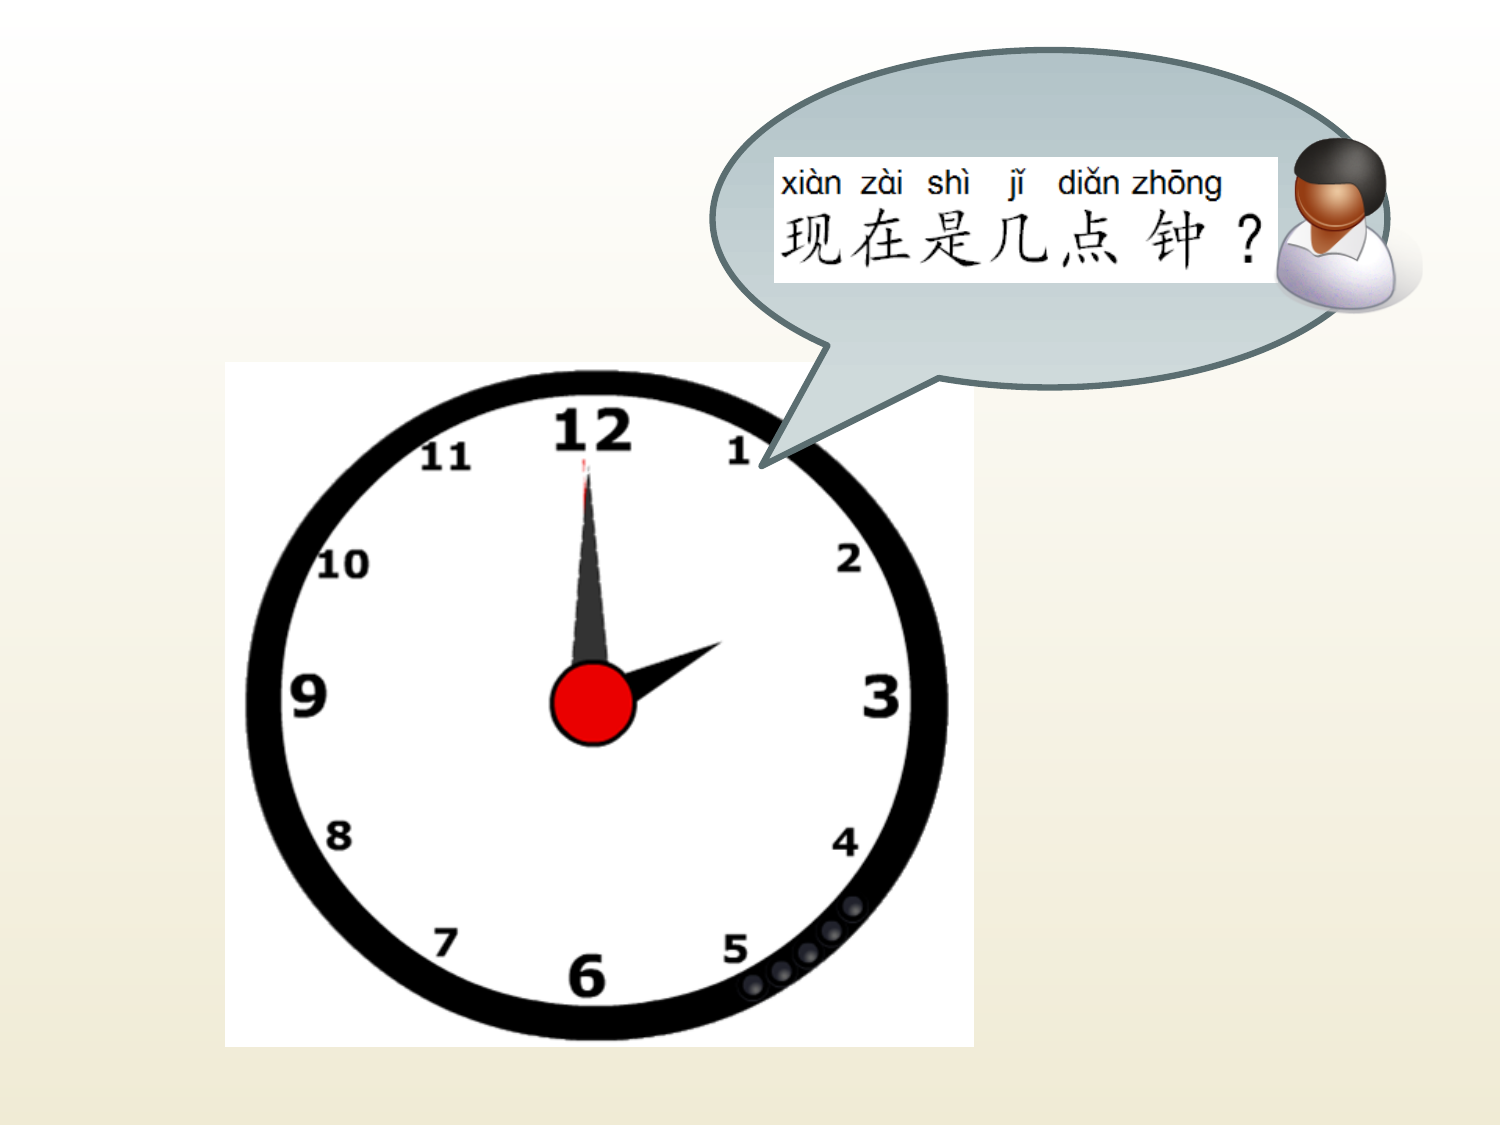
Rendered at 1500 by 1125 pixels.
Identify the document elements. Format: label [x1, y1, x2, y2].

picture [224, 362, 974, 1048]
picture [774, 129, 1442, 322]
text_box [709, 46, 1338, 391]
